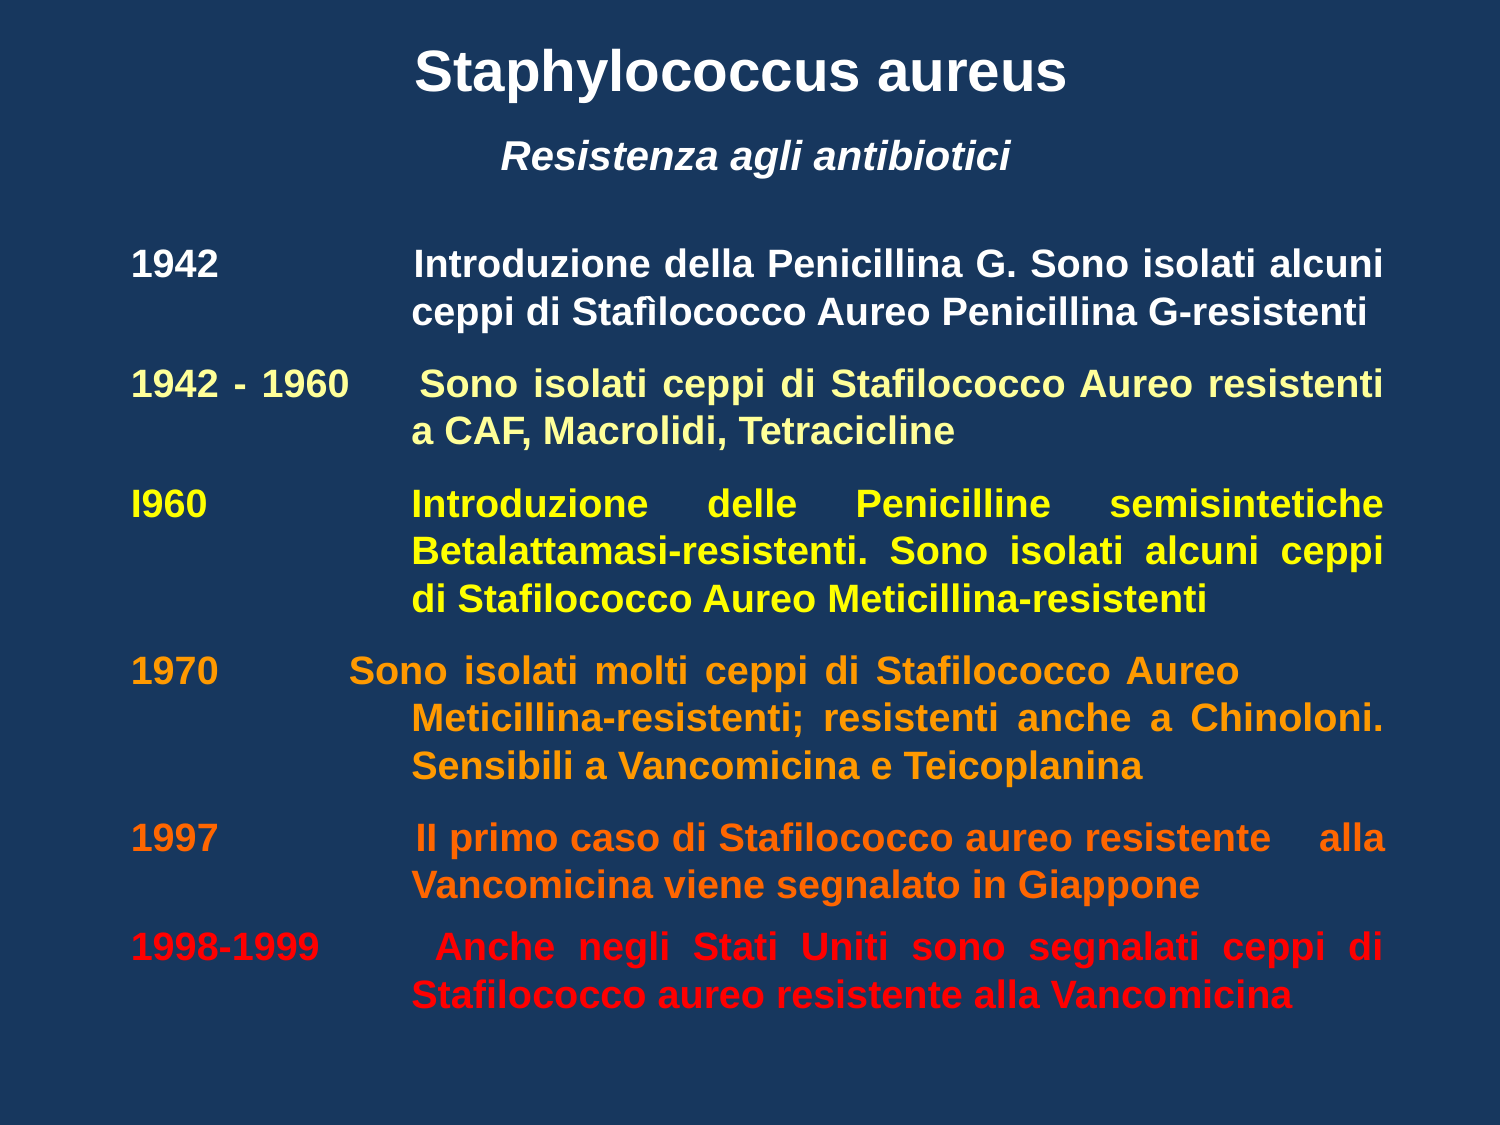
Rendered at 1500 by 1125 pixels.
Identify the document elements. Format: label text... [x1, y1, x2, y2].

text_box Staphylococcus aureus Resistenza agli antibiotici [187, 24, 1313, 187]
text_box 1942 Introduzione della Penicillina G. Sono isolati alcuni ceppi di Stafìlococco Aureo Penicillina G-resistenti 1942 - 1960 Sono isolati ceppi di Stafilococco Aureo resistenti a CAF, Macrolidi, Tetracicline I960 Introduzione delle Penicilline semisintetiche Betalattamasi-resistenti. Sono isolati alcuni ceppi di Stafilococco Aureo Meticillina-resistenti 1970 Sono isolati molti ceppi di Stafilococco Aureo Meticillina-resistenti; resistenti anche a Chinoloni. Sensibili a Vancomicina e Teicoplanina 1997 II primo caso di Stafilococco aureo resistente alla Vancomicina viene segnalato in Giappone 1998-1999 Anche negli Stati Uniti sono segnalati ceppi di Stafilococco aureo resistente alla Vancomicina [99, 230, 1400, 1024]
